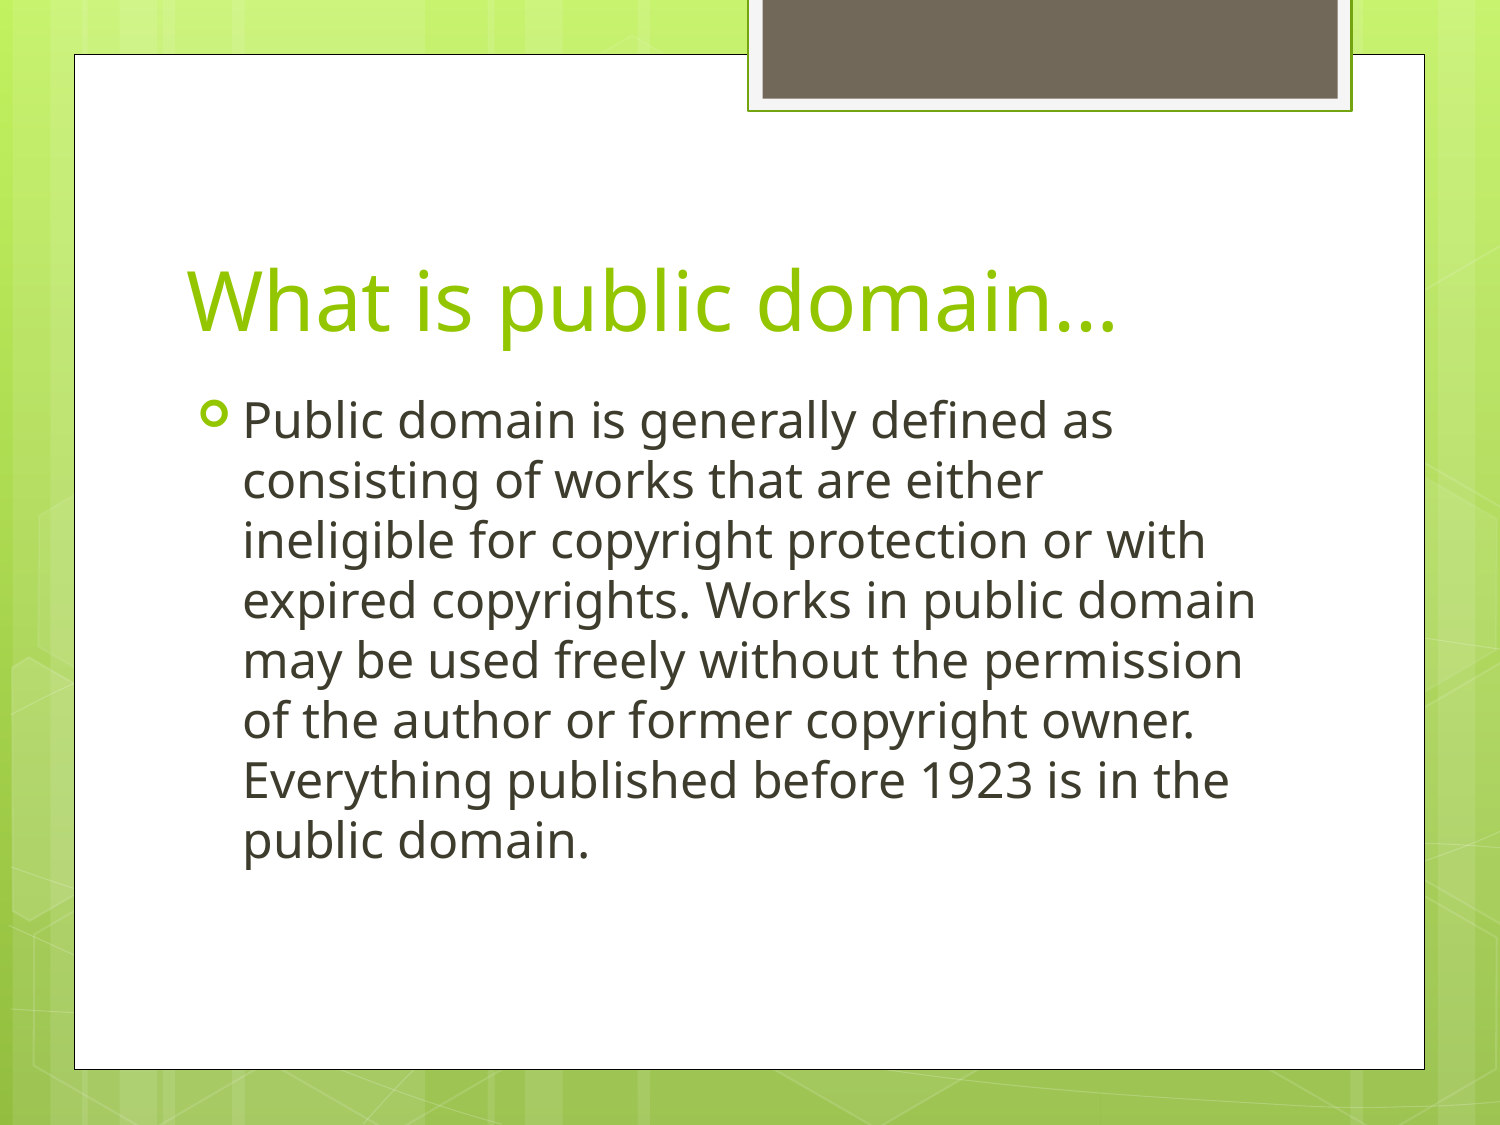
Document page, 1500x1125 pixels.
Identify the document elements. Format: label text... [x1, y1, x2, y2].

title What is public domain… [171, 168, 1324, 357]
list Public domain is generally defined as consisting of works that are either ineligible for copyright protection or with expired copyrights. Works in public domain may be used freely without the permission of the author or former copyright owner. Everything published before 1923 is in the public domain. [171, 381, 1283, 957]
